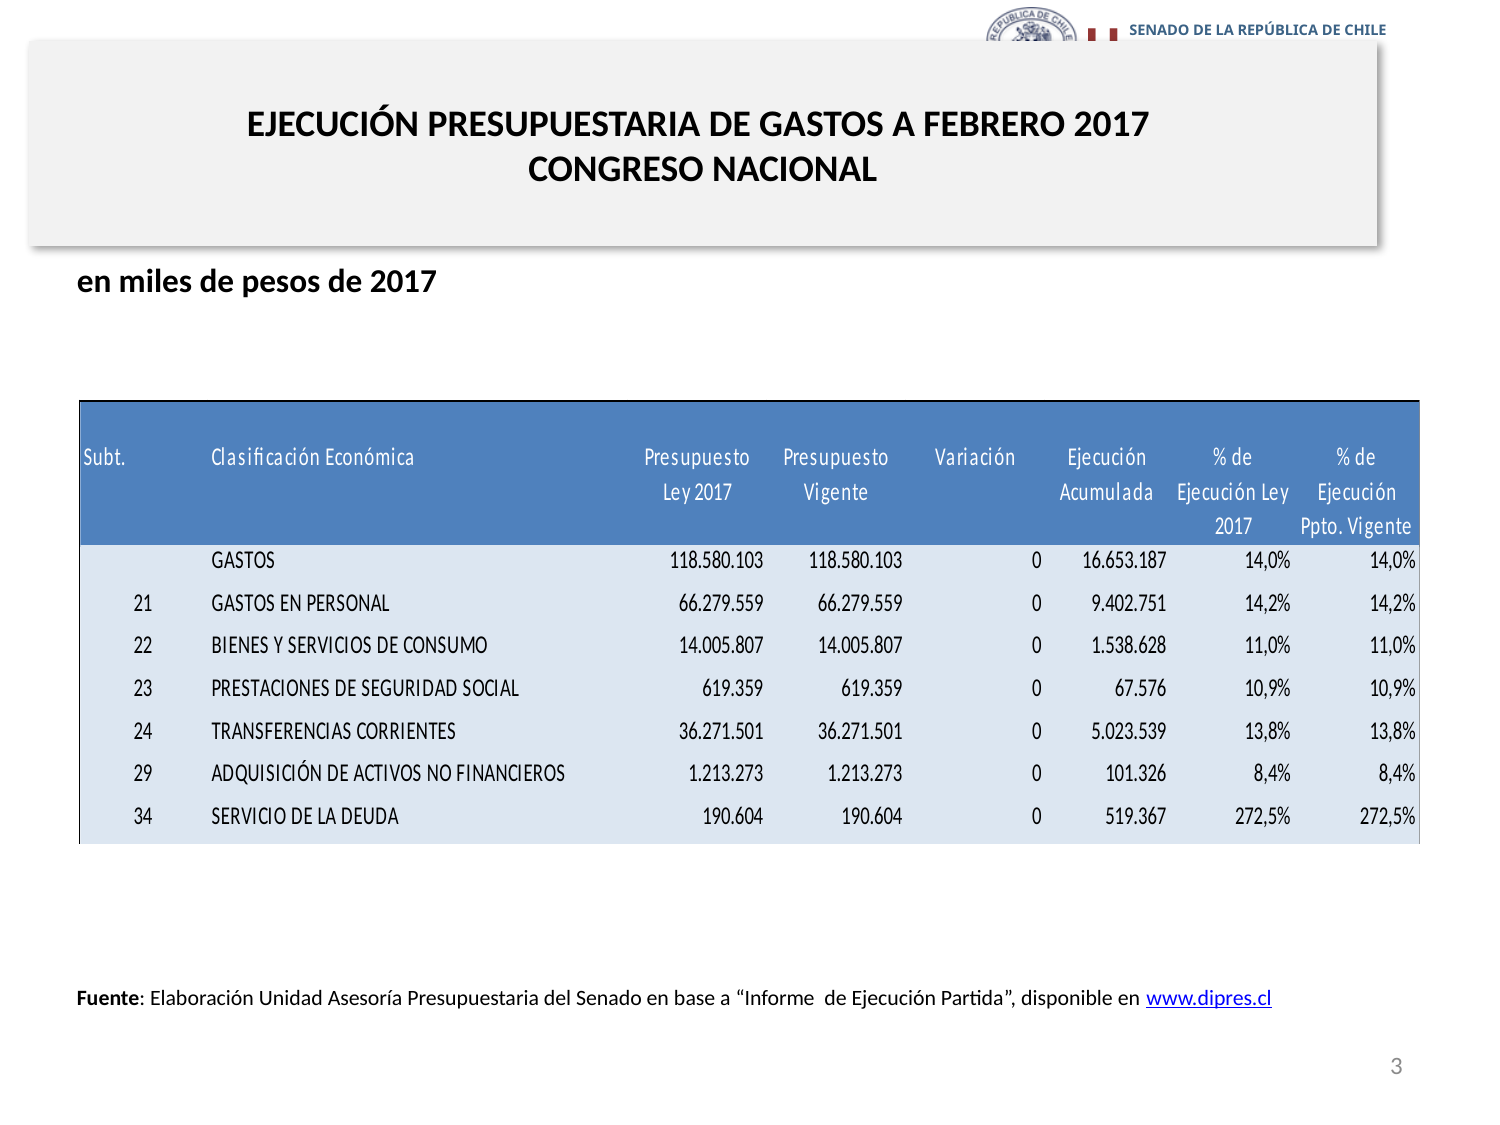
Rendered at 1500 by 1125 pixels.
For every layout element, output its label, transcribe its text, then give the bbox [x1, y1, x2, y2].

text_box en miles de pesos de 2017 [62, 251, 1412, 327]
picture [78, 399, 1422, 847]
picture [986, 7, 1079, 41]
title EJECUCIÓN PRESUPUESTARIA DE GASTOS A FEBRERO 2017 CONGRESO NACIONAL [29, 41, 1377, 246]
slide_number 3 [1067, 1035, 1418, 1095]
footer Fuente: Elaboración Unidad Asesoría Presupuestaria del Senado en base a “Informe de Ejecución Partida”, disponible en www.dipres.cl [62, 975, 1441, 1036]
